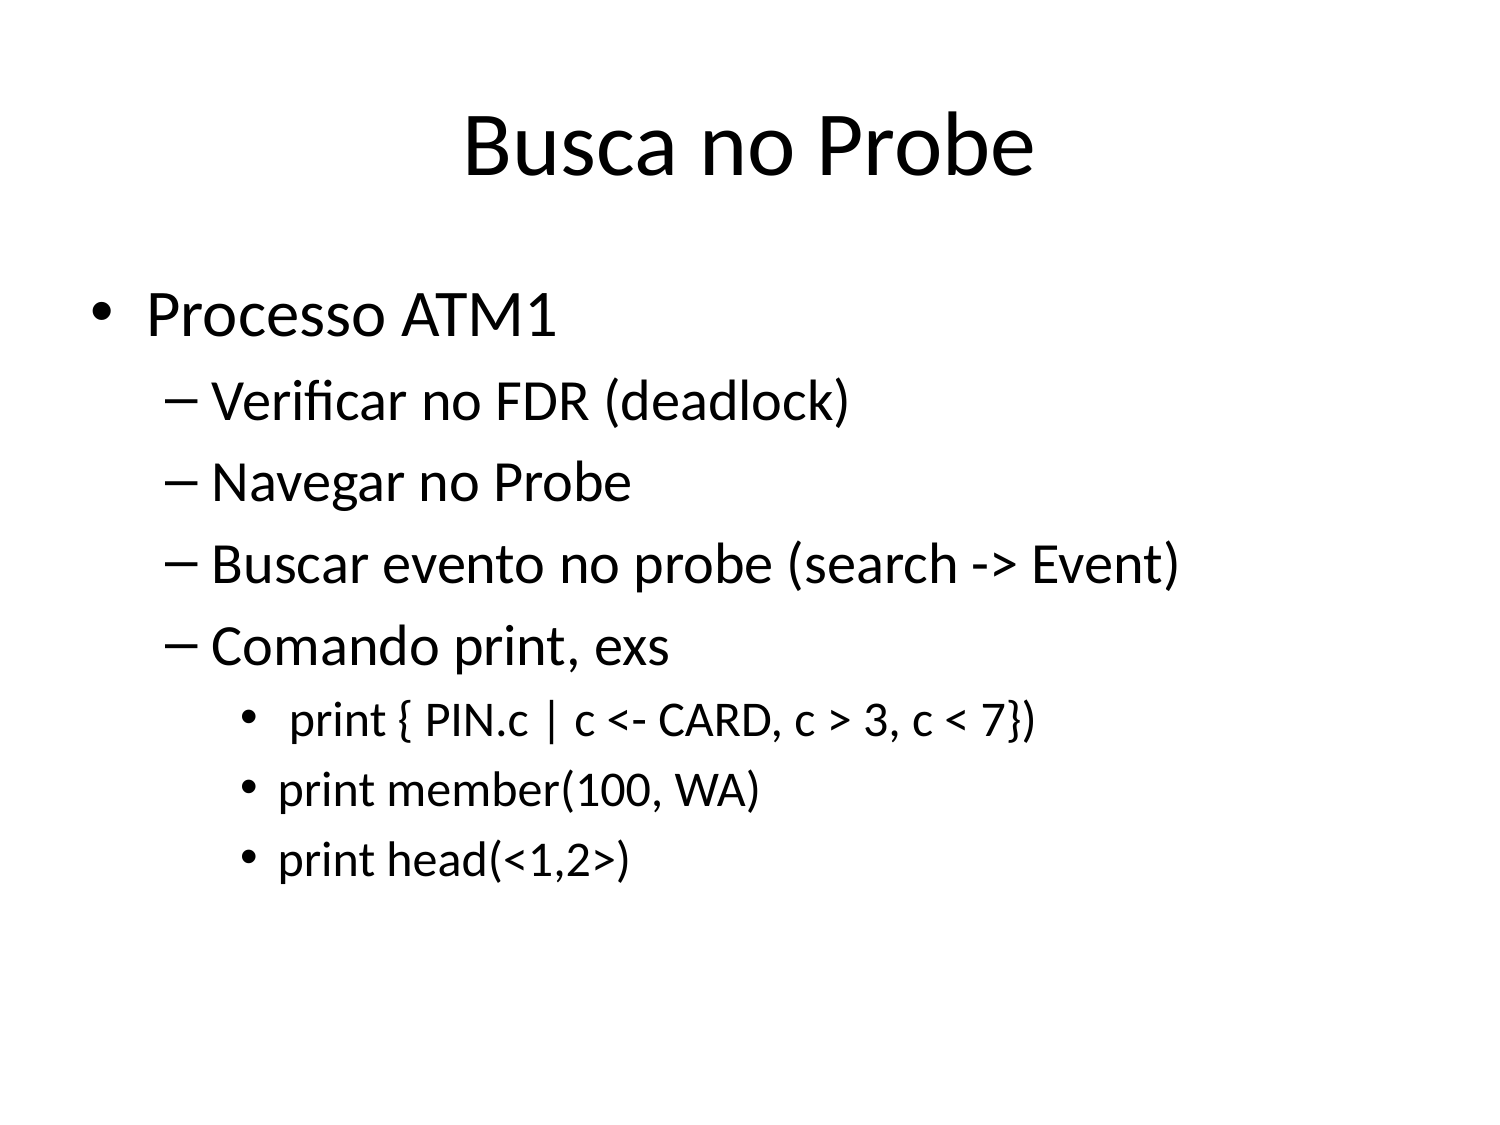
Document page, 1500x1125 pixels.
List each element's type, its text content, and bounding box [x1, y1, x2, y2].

title Busca no Probe [75, 45, 1425, 233]
list Processo ATM1 Verificar no FDR (deadlock) Navegar no Probe Buscar evento no probe (search -> Event) Comando print, exs print { PIN.c | c <- CARD, c > 3, c < 7}) print member(100, WA) print head(<1,2>) [75, 262, 1425, 1005]
